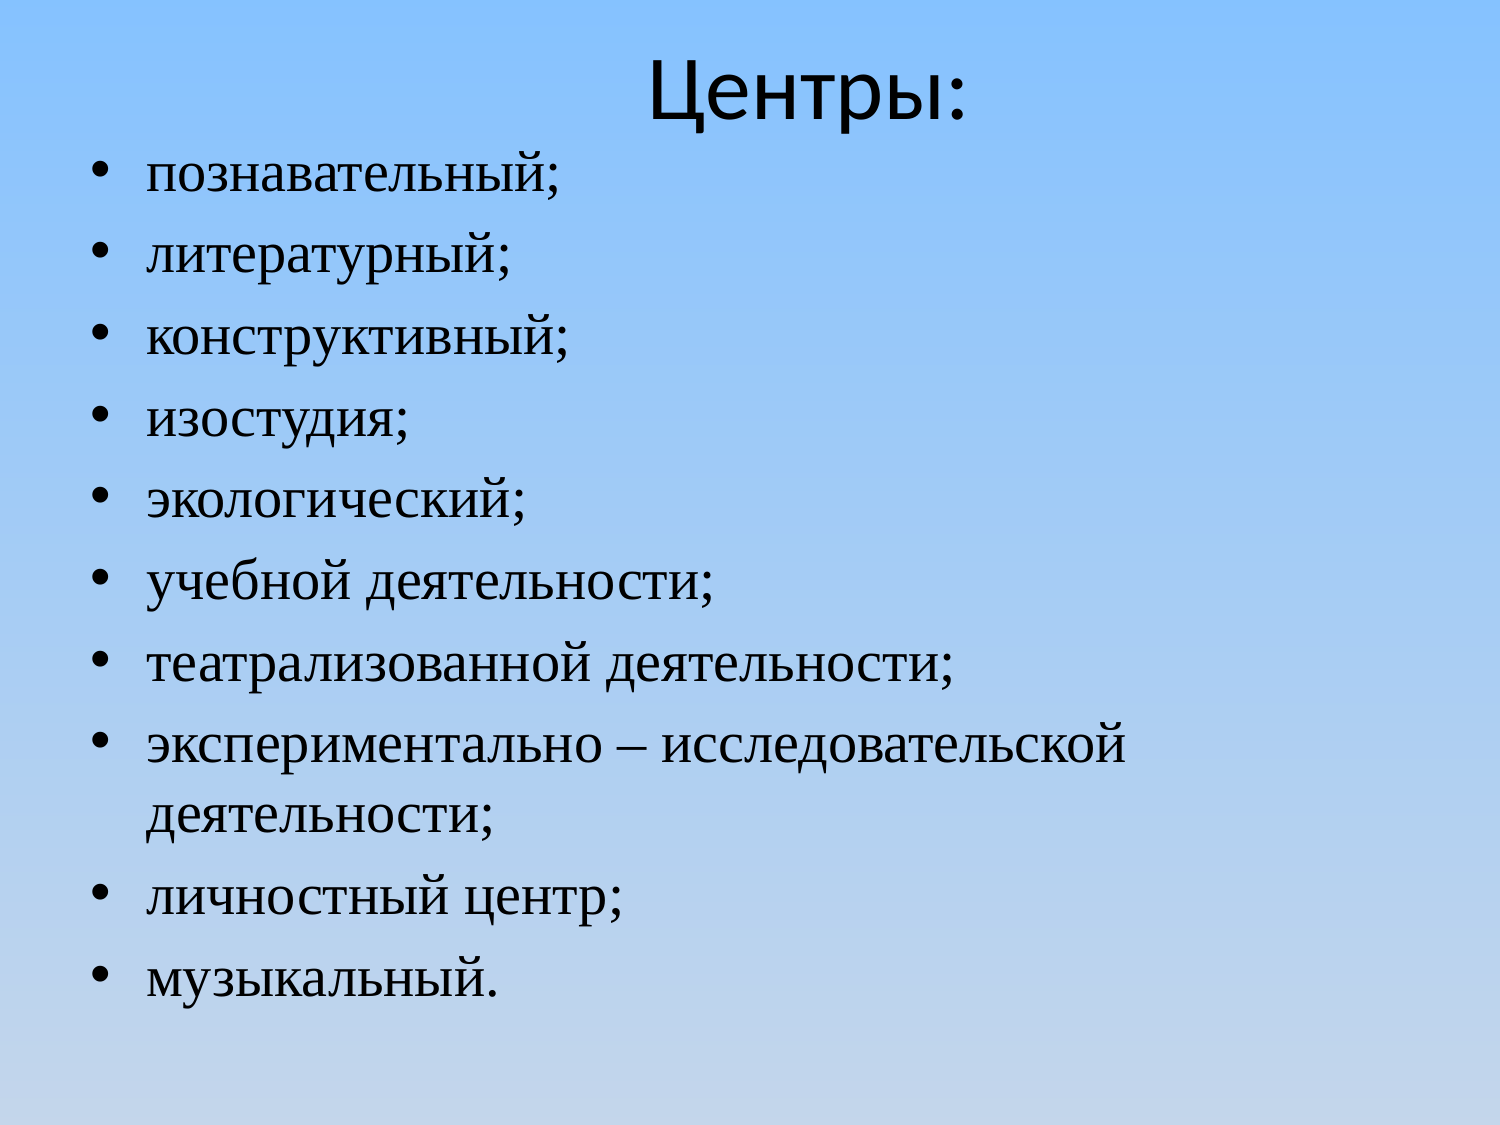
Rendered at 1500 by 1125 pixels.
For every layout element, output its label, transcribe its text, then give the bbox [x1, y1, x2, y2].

title Центры: [206, 42, 1412, 124]
list познавательный; литературный; конструктивный; изостудия; экологический; учебной деятельности; театрализованной деятельности; экспериментально – исследовательской деятельности; личностный центр; музыкальный. [75, 125, 1425, 1005]
